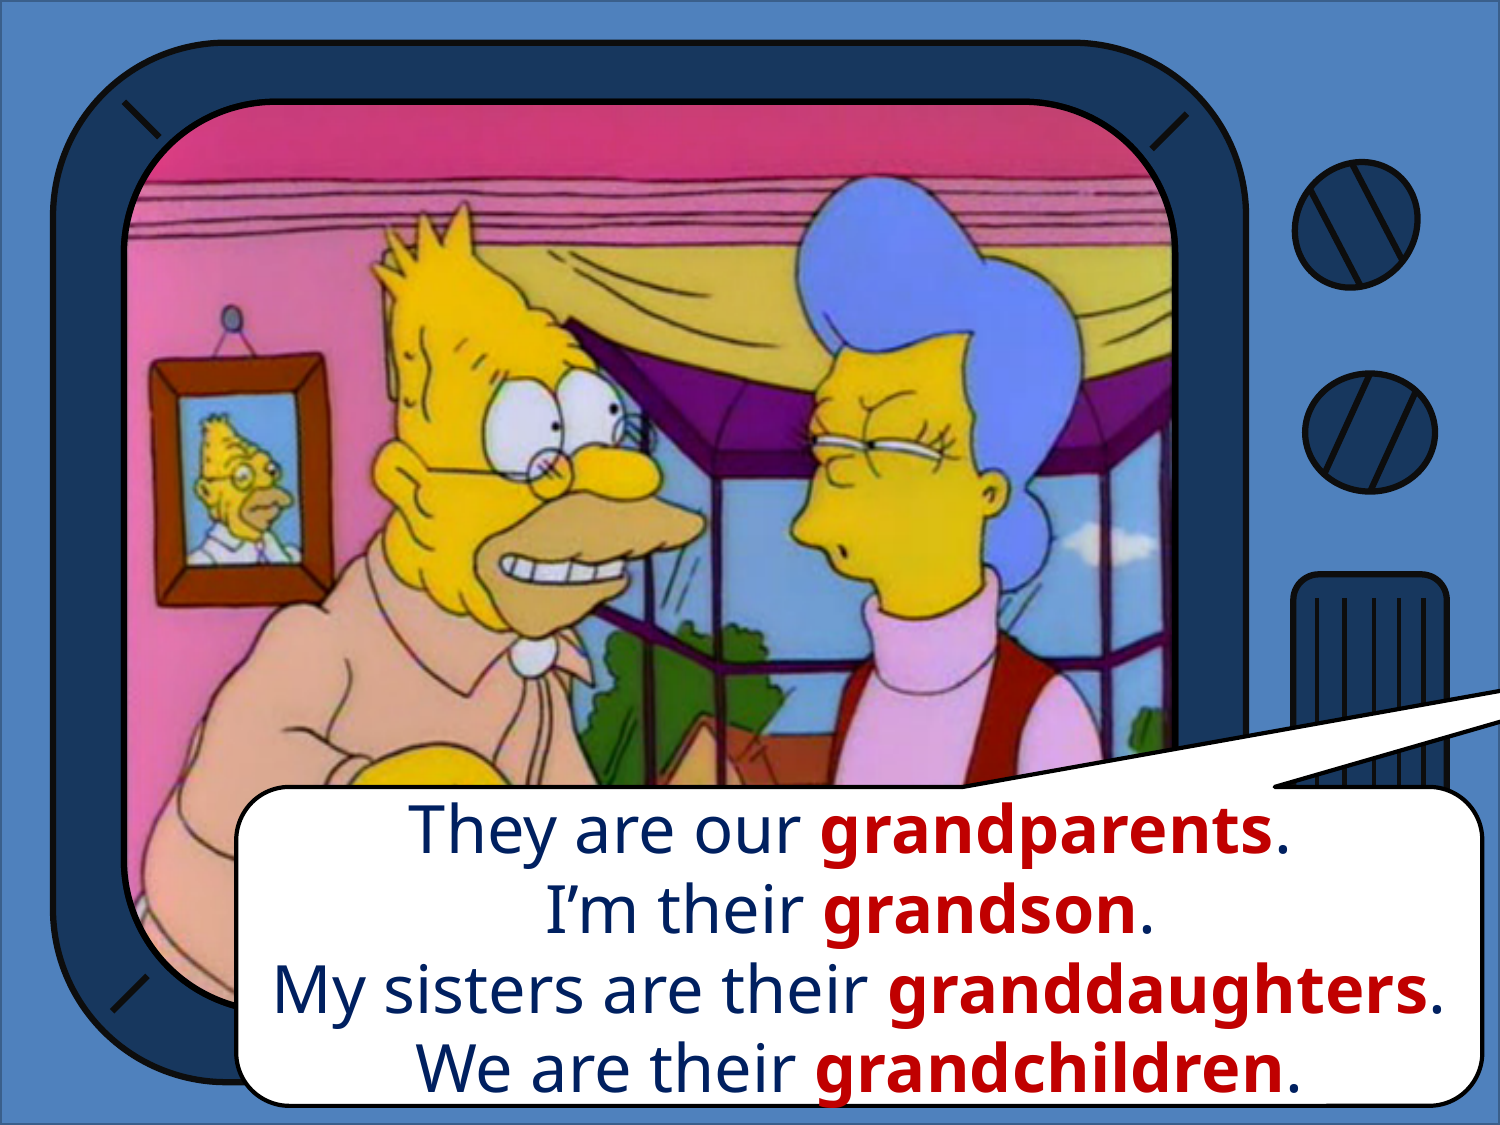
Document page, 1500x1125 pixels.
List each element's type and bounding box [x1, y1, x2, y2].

text_box [0, 0, 1500, 1125]
